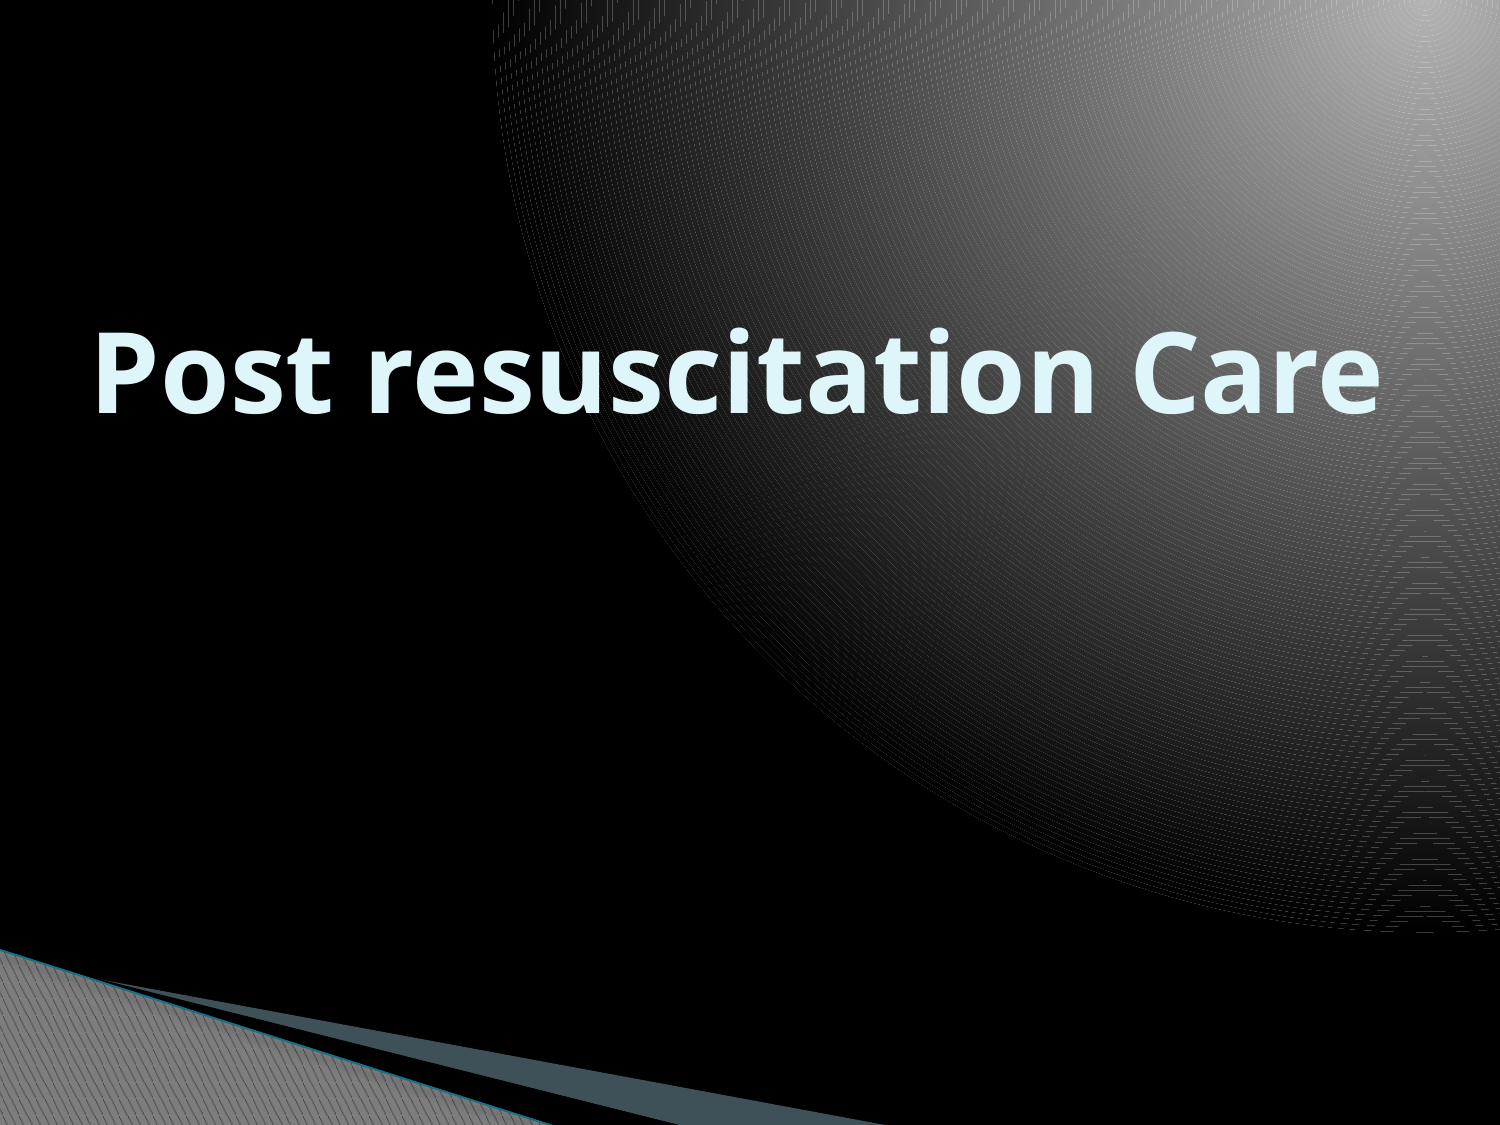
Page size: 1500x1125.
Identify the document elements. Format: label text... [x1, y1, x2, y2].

picture [0, 952, 543, 1125]
title Post resuscitation Care [75, 275, 1425, 463]
